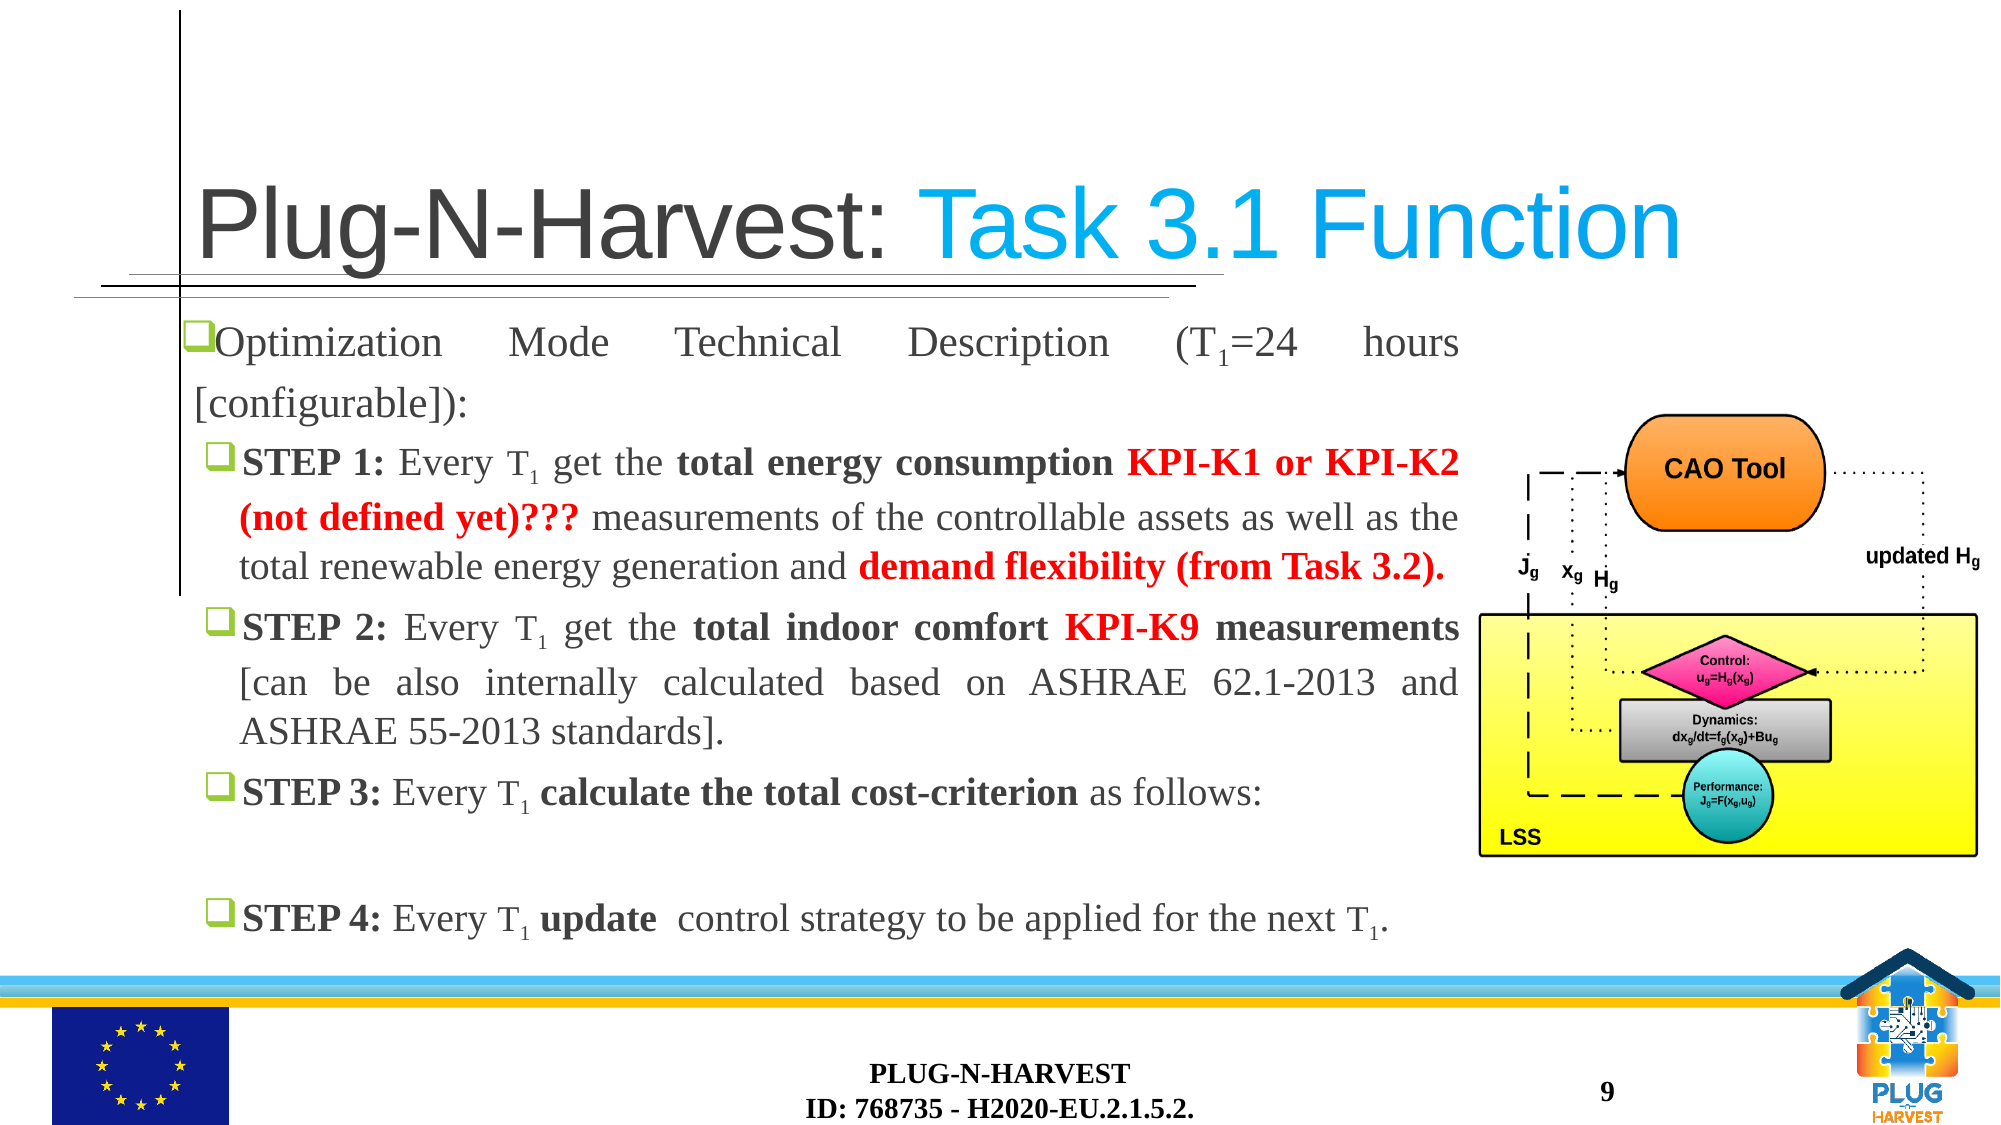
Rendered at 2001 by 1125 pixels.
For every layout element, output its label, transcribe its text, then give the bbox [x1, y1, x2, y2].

picture [52, 1007, 229, 1125]
picture [1814, 945, 2001, 1125]
picture [1459, 394, 2000, 878]
footer PLUG-N-HARVEST ID: 768735 - H2020-EU.2.1.5.2. [604, 1059, 1396, 1120]
title Plug-N-Harvest: Task 3.1 Function [180, 47, 1830, 287]
slide_number 9 [1414, 1059, 1631, 1120]
